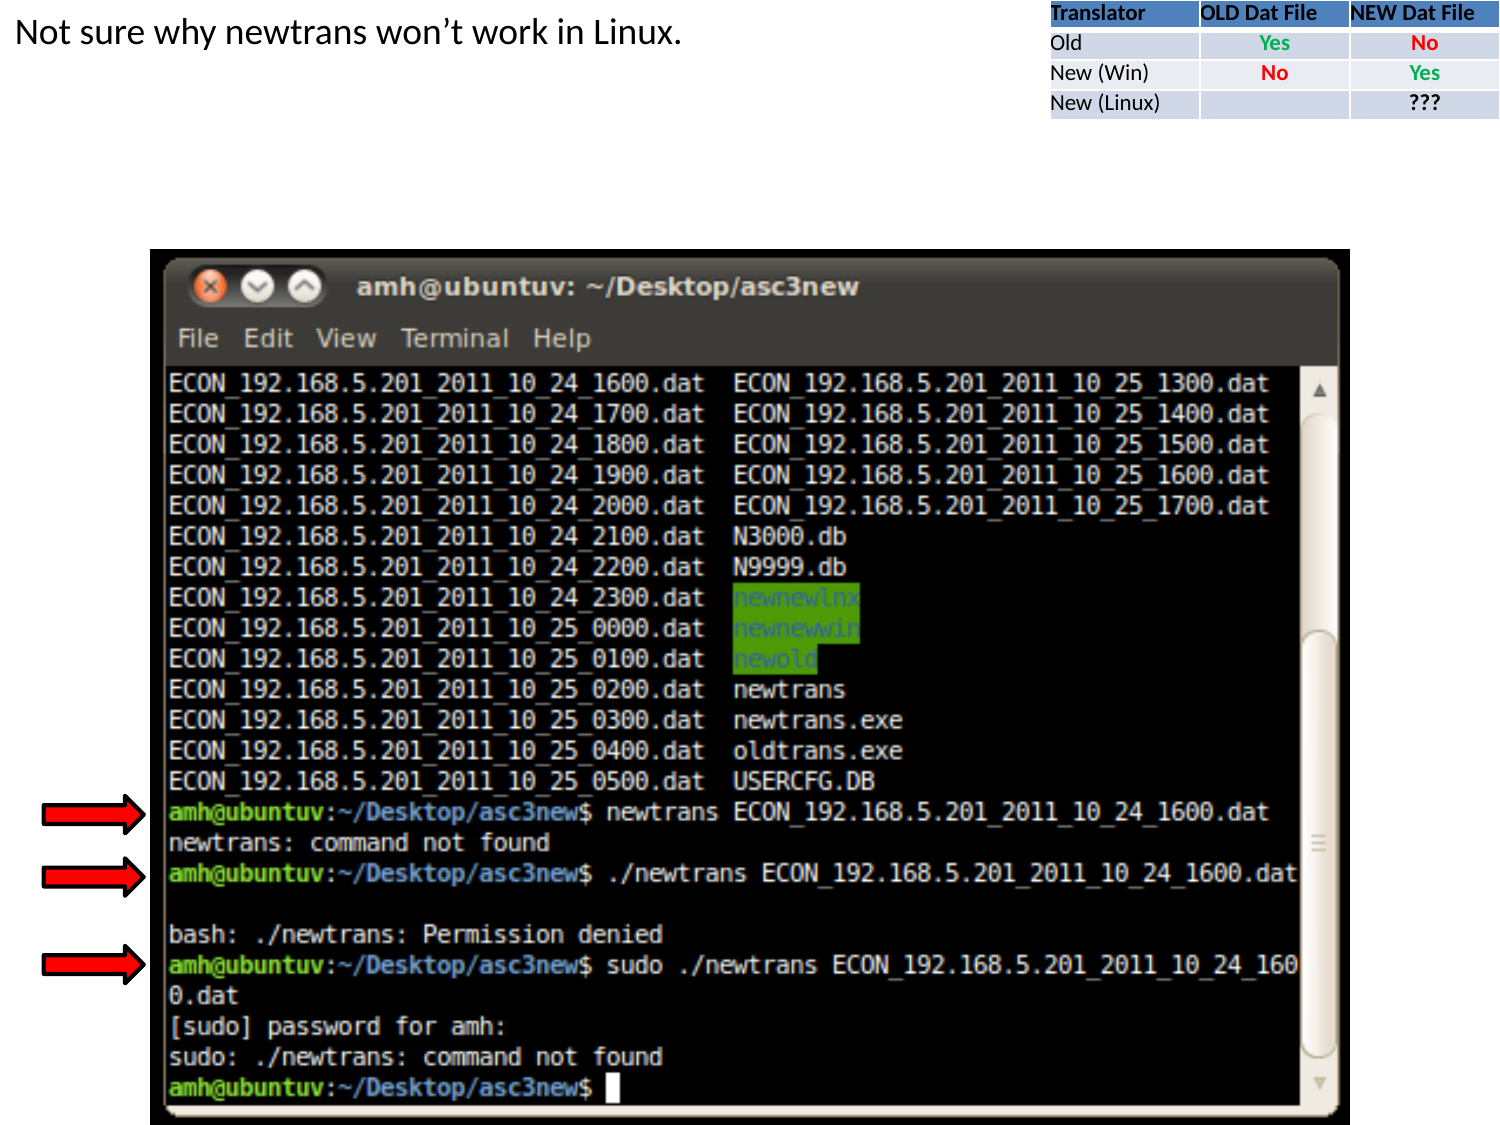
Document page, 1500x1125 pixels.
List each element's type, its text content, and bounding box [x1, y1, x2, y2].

table_header OLD Dat File [1201, 1, 1349, 27]
table_cell Yes [1351, 61, 1499, 89]
table_cell Old [1051, 33, 1199, 59]
table_header Translator [1051, 1, 1199, 27]
table_header NEW Dat File [1351, 1, 1499, 27]
table_cell Yes [1201, 33, 1349, 59]
picture [149, 249, 1351, 1125]
table_cell ??? [1351, 91, 1499, 119]
table_cell New (Linux) [1051, 91, 1199, 119]
table_cell No [1201, 61, 1349, 89]
text_box [41, 943, 144, 986]
text_box [41, 793, 144, 836]
text_box Not sure why newtrans won’t work in Linux. [0, 0, 1500, 150]
table_cell [1201, 91, 1349, 119]
table_cell No [1351, 33, 1499, 59]
text_box [41, 856, 144, 898]
table_cell New (Win) [1051, 61, 1199, 89]
